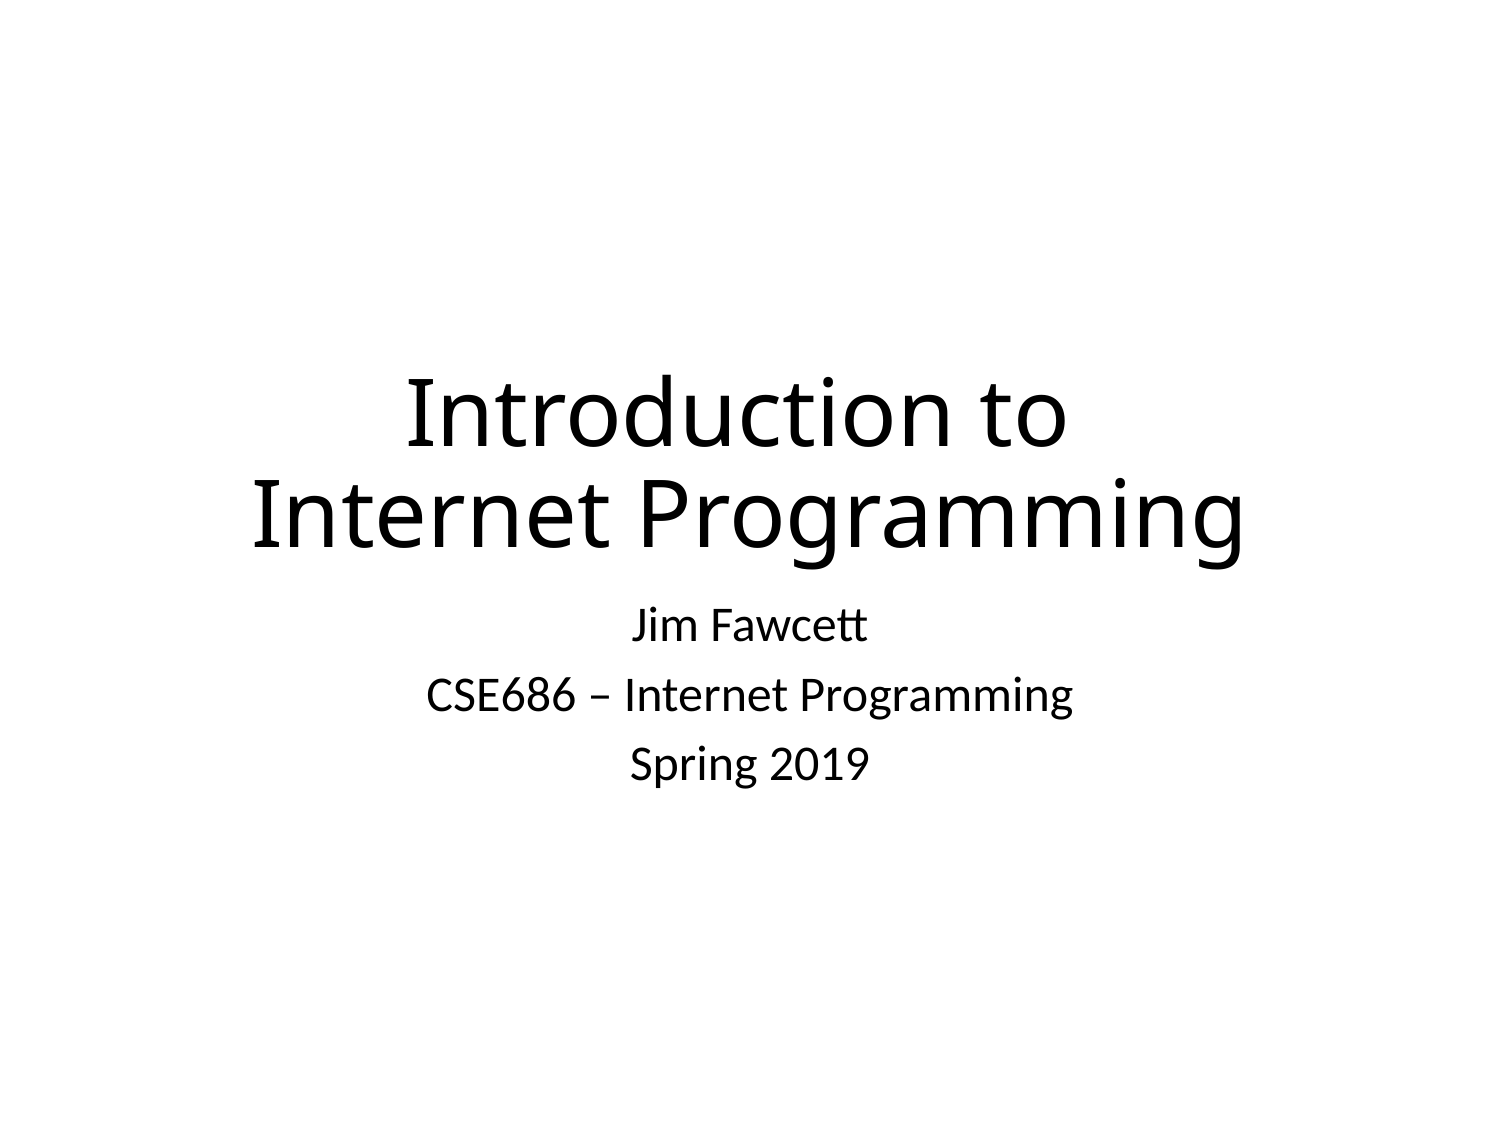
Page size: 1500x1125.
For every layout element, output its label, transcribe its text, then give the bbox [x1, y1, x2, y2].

subtitle Jim Fawcett CSE686 – Internet Programming Spring 2019 [187, 590, 1313, 863]
title Introduction to Internet Programming [187, 184, 1313, 576]
